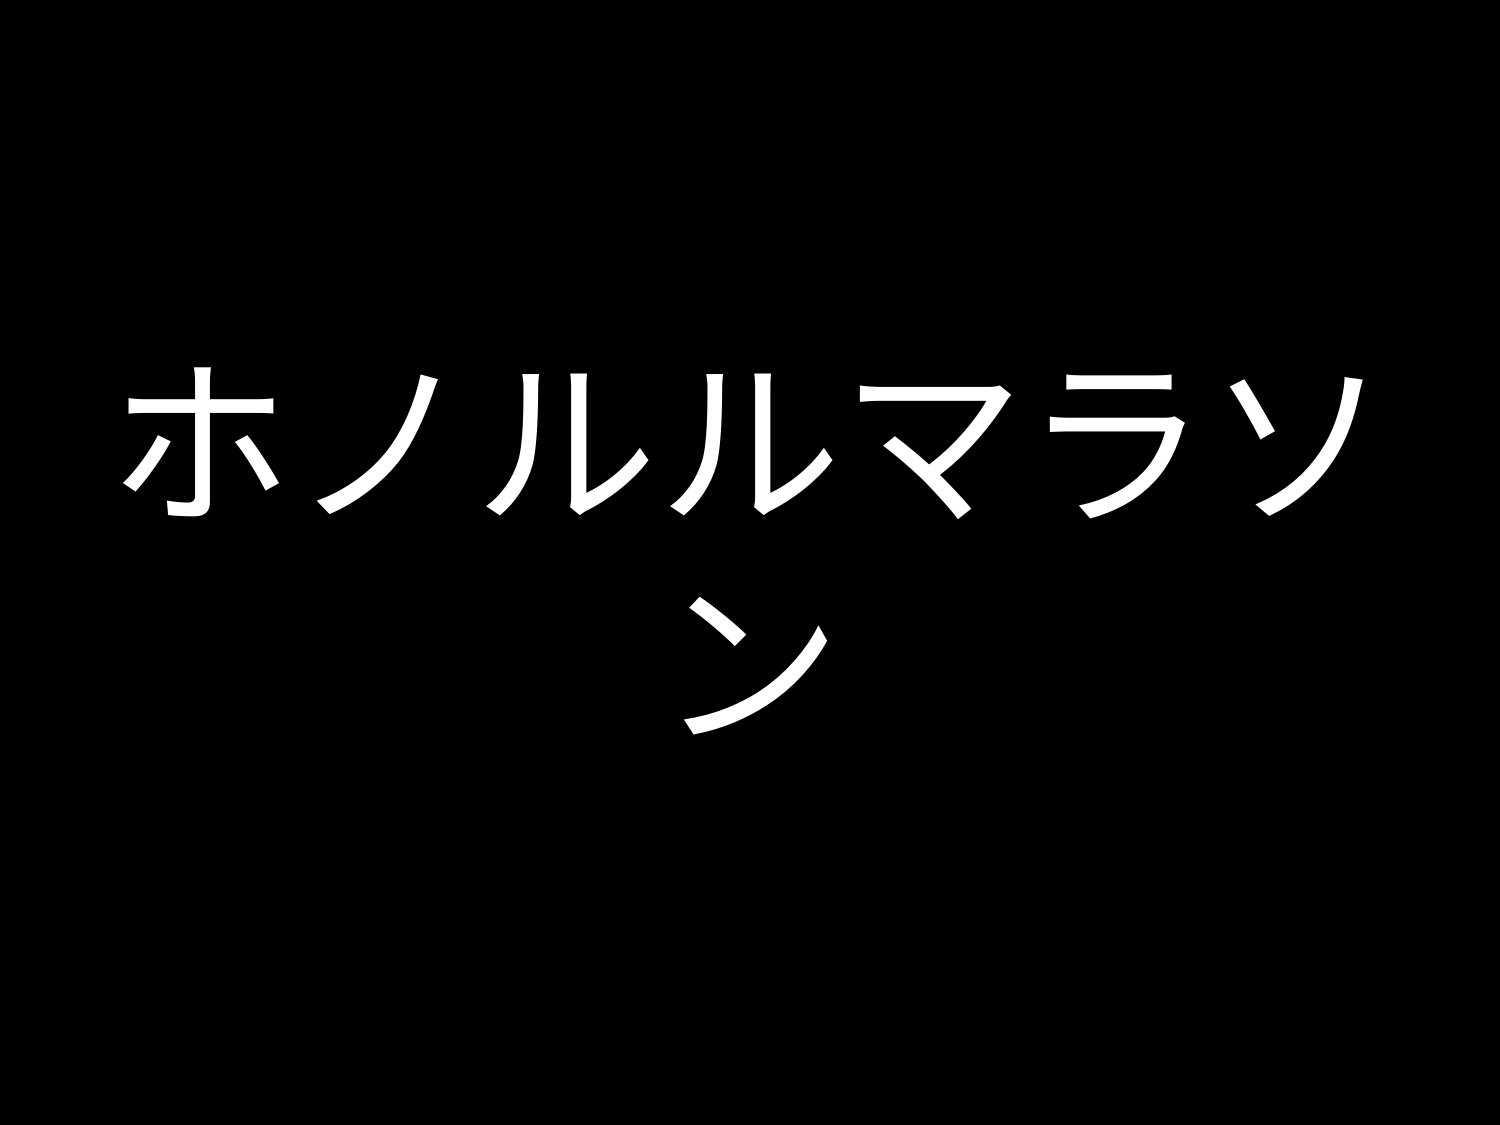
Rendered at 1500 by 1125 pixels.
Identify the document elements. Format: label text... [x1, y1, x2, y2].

title ホノルルマラソン [75, 454, 1425, 643]
